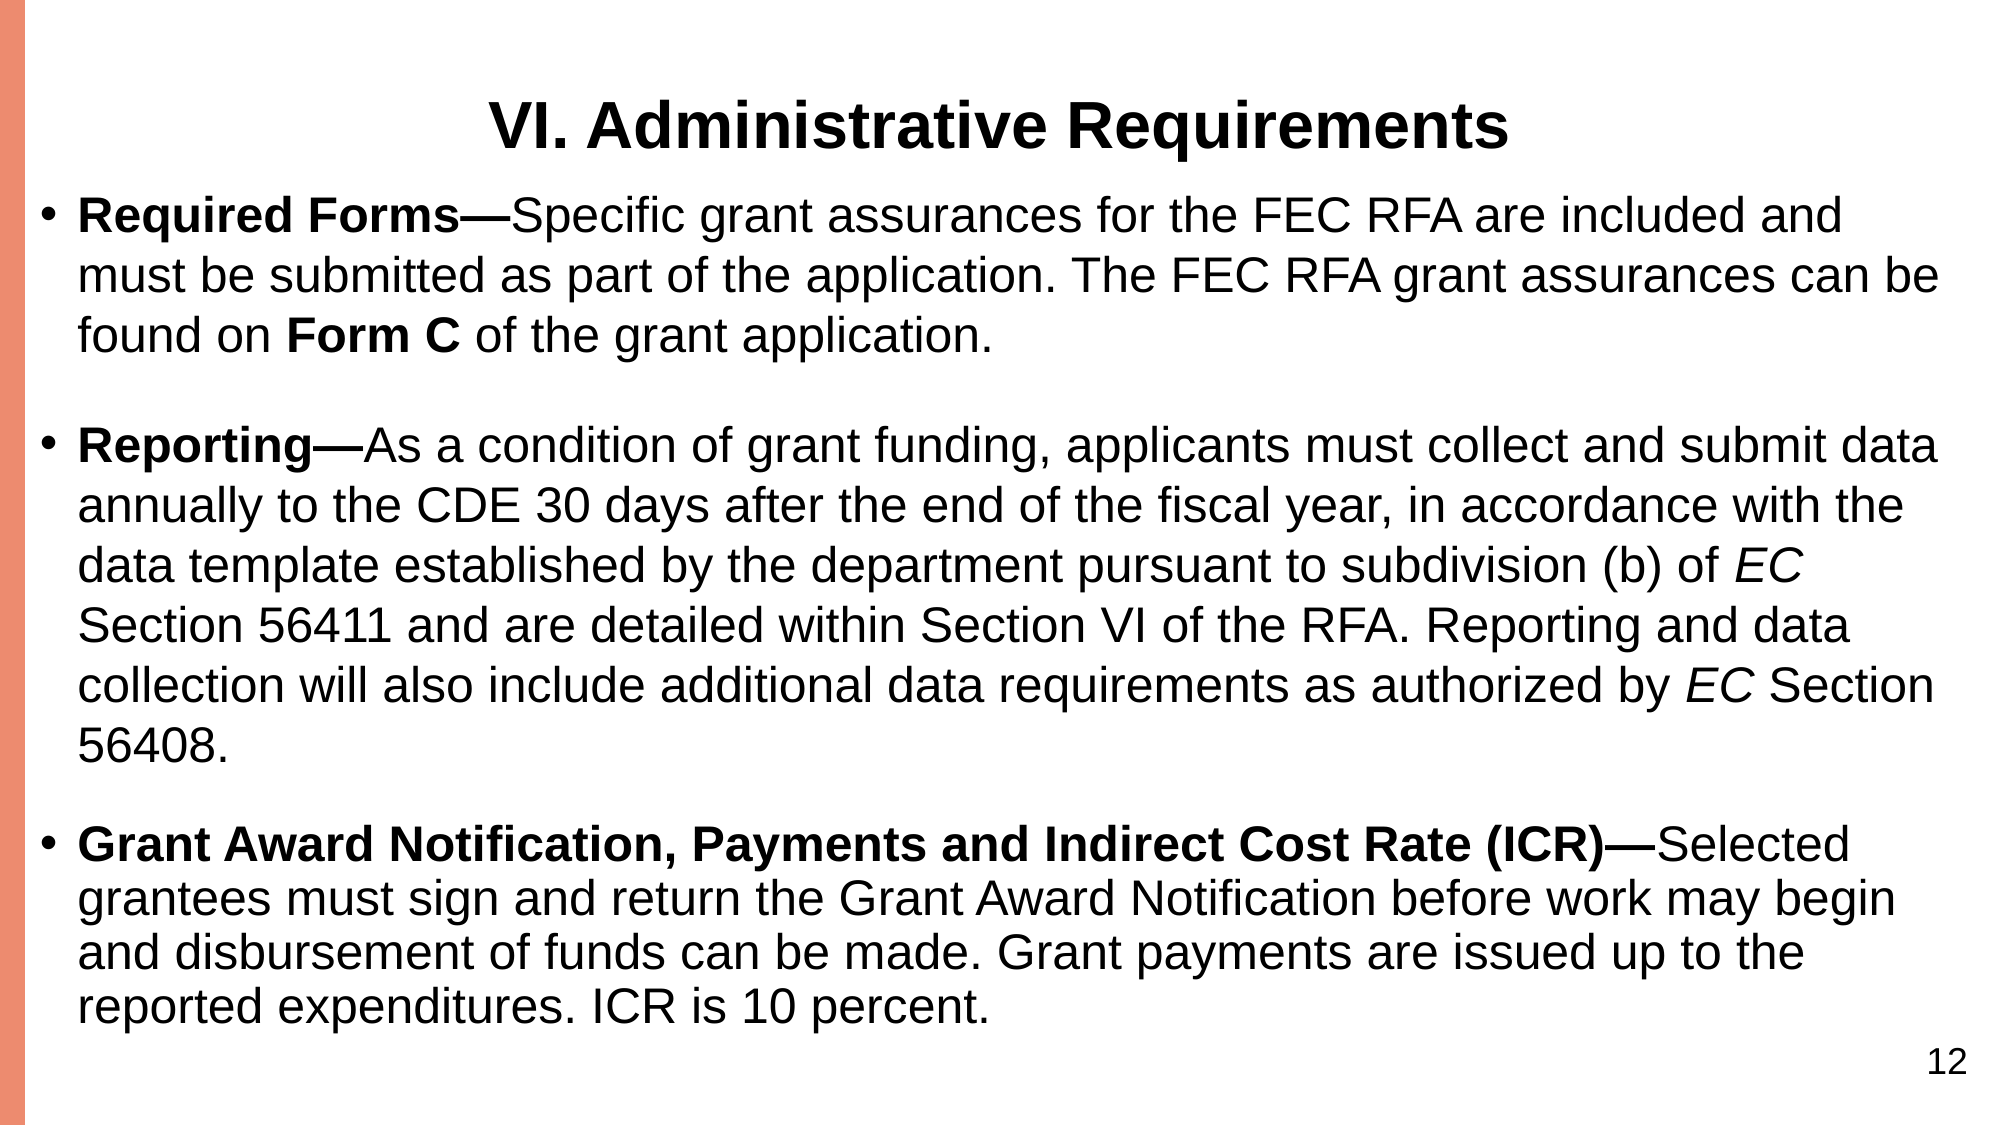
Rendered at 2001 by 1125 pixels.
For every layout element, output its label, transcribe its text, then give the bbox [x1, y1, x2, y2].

list Required Forms—Specific grant assurances for the FEC RFA are included and must be submitted as part of the application. The FEC RFA grant assurances can be found on Form C of the grant application. Reporting—As a condition of grant funding, applicants must collect and submit data annually to the CDE 30 days after the end of the fiscal year, in accordance with the data template established by the department pursuant to subdivision (b) of EC Section 56411 and are detailed within Section VI of the RFA. Reporting and data collection will also include additional data requirements as authorized by EC Section 56408. Grant Award Notification, Payments and Indirect Cost Rate (ICR)—Selected grantees must sign and return the Grant Award Notification before work may begin and disbursement of funds can be made. Grant payments are issued up to the reported expenditures. ICR is 10 percent. [24, 175, 1975, 1103]
text_box 12 [1911, 1029, 2000, 1103]
title VI. Administrative Requirements [24, 78, 1975, 175]
